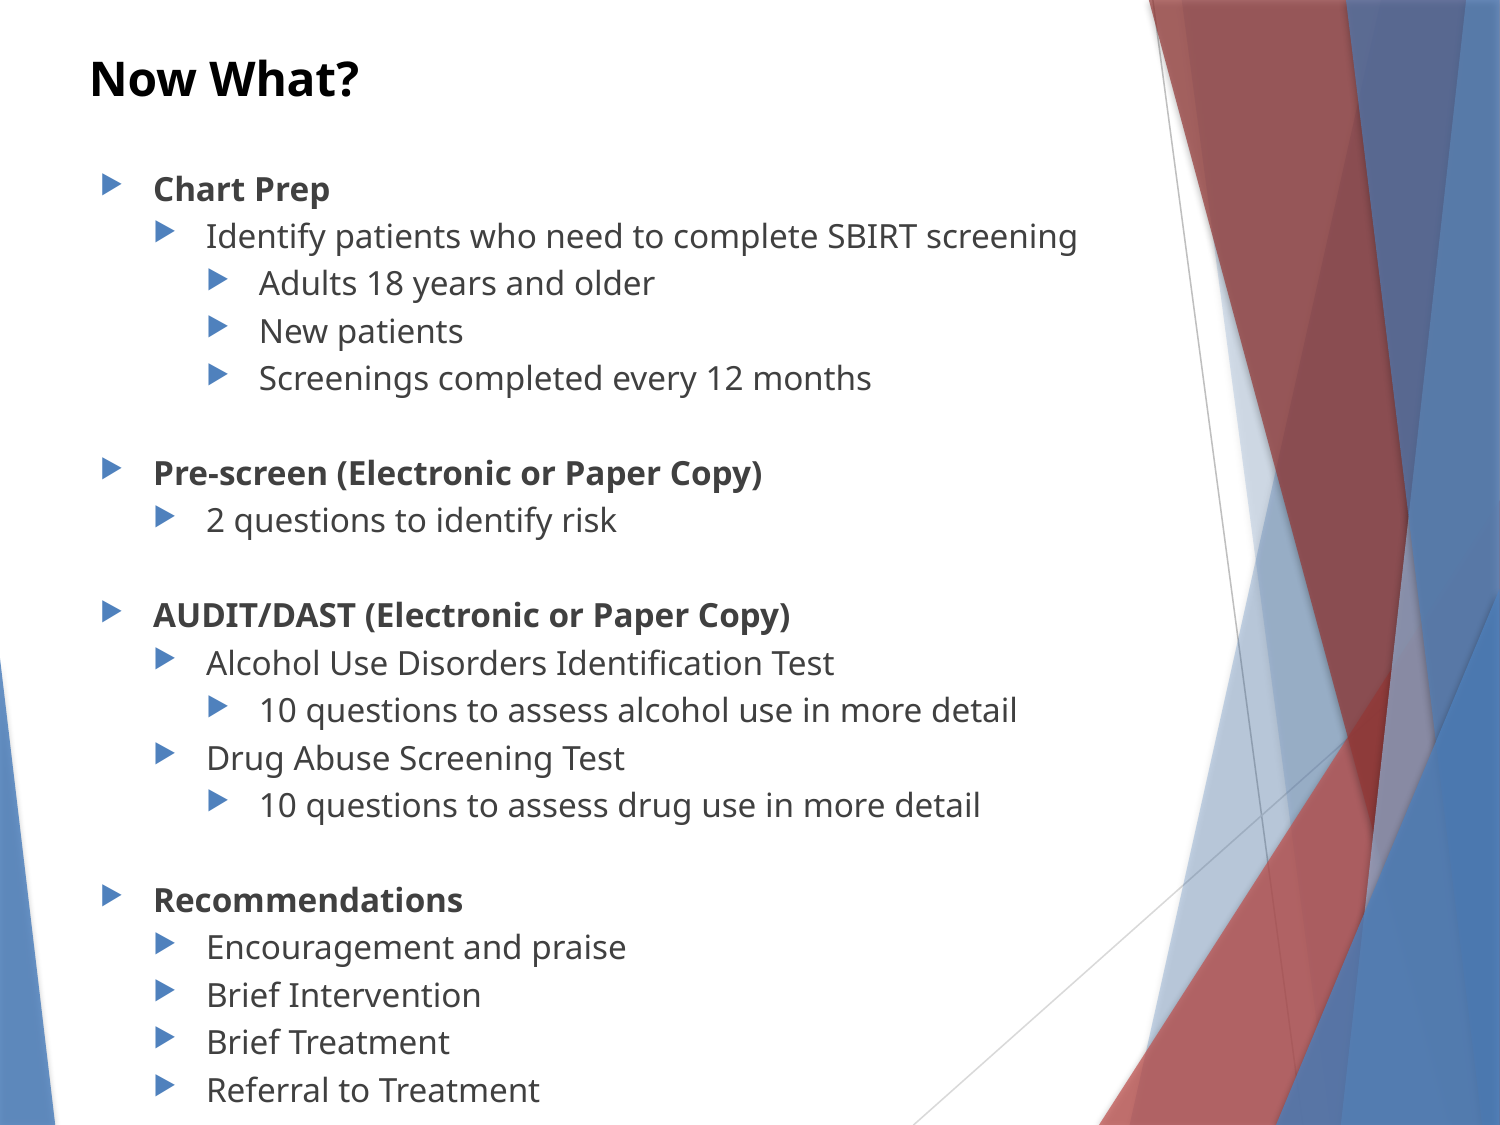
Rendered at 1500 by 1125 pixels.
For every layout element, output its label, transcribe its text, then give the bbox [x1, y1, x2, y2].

text_box Chart Prep Identify patients who need to complete SBIRT screening Adults 18 years and older New patients Screenings completed every 12 months Pre-screen (Electronic or Paper Copy) 2 questions to identify risk AUDIT/DAST (Electronic or Paper Copy) Alcohol Use Disorders Identification Test 10 questions to assess alcohol use in more detail Drug Abuse Screening Test 10 questions to assess drug use in more detail Recommendations Encouragement and praise Brief Intervention Brief Treatment Referral to Treatment [88, 166, 1412, 1117]
title Now What? [77, 22, 413, 132]
